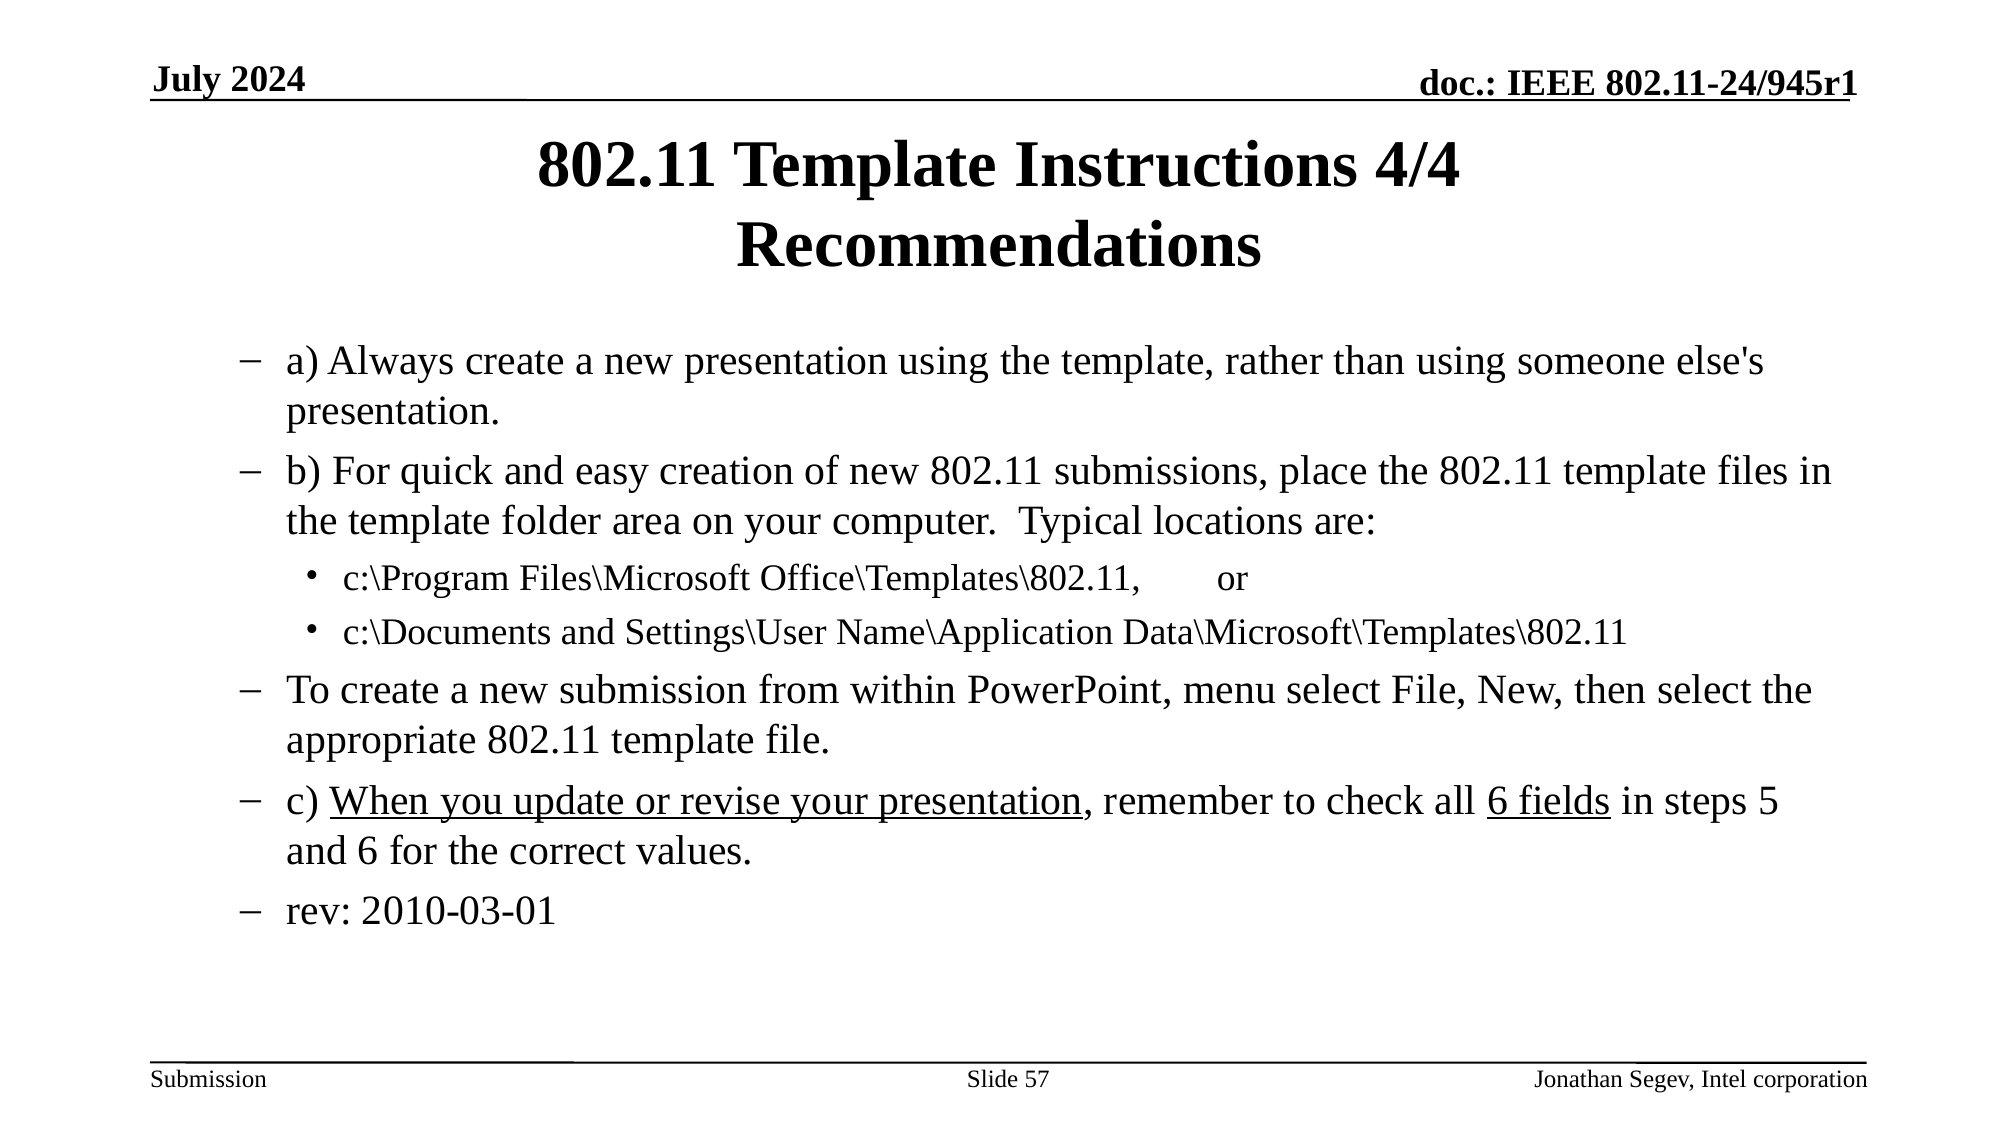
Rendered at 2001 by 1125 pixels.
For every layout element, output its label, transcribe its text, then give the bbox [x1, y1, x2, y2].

list a) Always create a new presentation using the template, rather than using someone else's presentation. b) For quick and easy creation of new 802.11 submissions, place the 802.11 template files in the template folder area on your computer. Typical locations are: c:\Program Files\Microsoft Office\Templates\802.11, or c:\Documents and Settings\User Name\Application Data\Microsoft\Templates\802.11 To create a new submission from within PowerPoint, menu select File, New, then select the appropriate 802.11 template file. c) When you update or revise your presentation, remember to check all 6 fields in steps 5 and 6 for the correct values. rev: 2010-03-01 [149, 324, 1850, 1000]
title 802.11 Template Instructions 4/4 Recommendations [149, 112, 1850, 288]
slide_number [152, 54, 563, 100]
slide_number Slide 57 [950, 1061, 1067, 1123]
footer Jonathan Segev, Intel corporation [1171, 1061, 1869, 1093]
